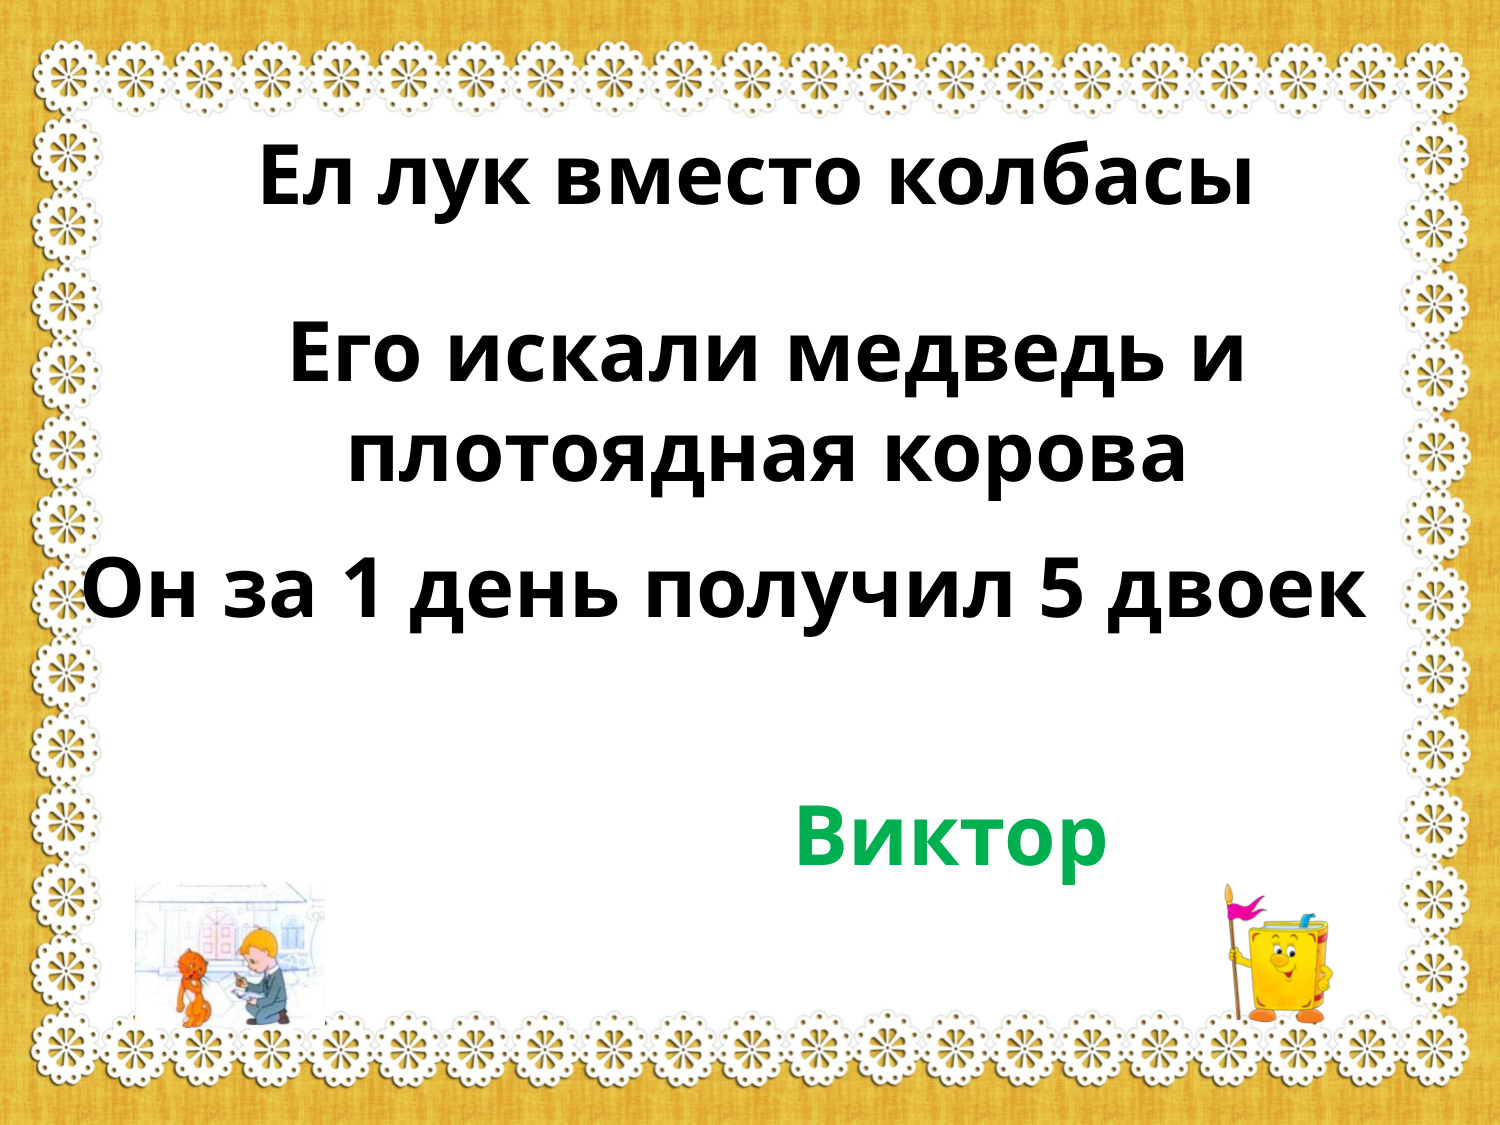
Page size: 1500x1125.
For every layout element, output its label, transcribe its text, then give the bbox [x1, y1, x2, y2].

text_box Виктор [690, 775, 1211, 890]
text_box Ел лук вместо колбасы [242, 113, 1306, 229]
text_box Его искали медведь и плотоядная корова [206, 290, 1329, 506]
picture [0, 0, 1500, 1125]
text_box Он за 1 день получил 5 двоек [64, 527, 1436, 642]
